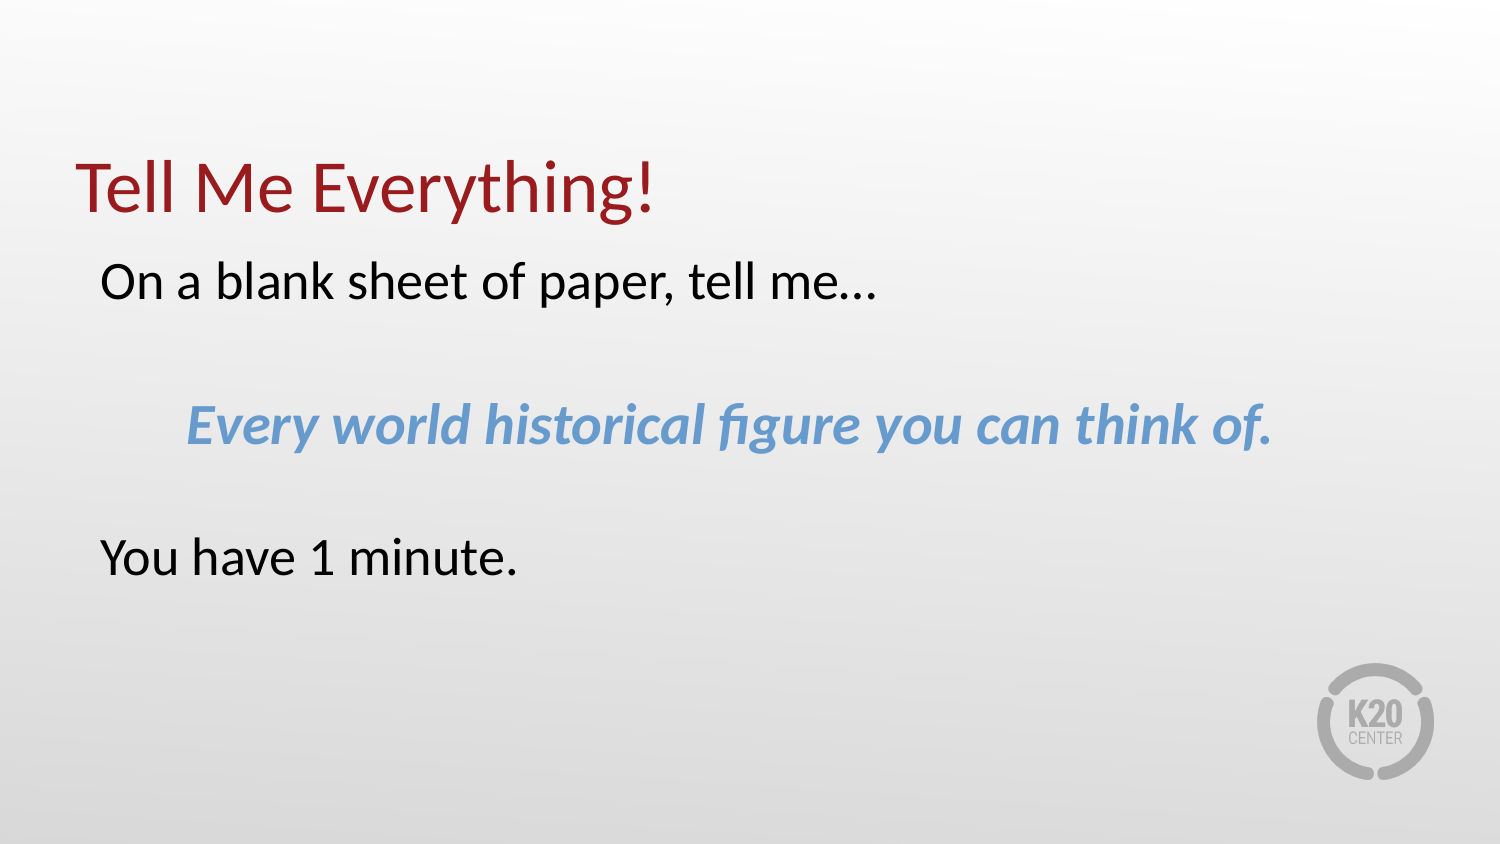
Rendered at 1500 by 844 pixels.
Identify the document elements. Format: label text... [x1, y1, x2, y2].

picture [1300, 646, 1451, 797]
list On a blank sheet of paper, tell me… Every world historical figure you can think of. You have 1 minute. [75, 238, 1425, 779]
title Tell Me Everything! [75, 86, 1425, 228]
